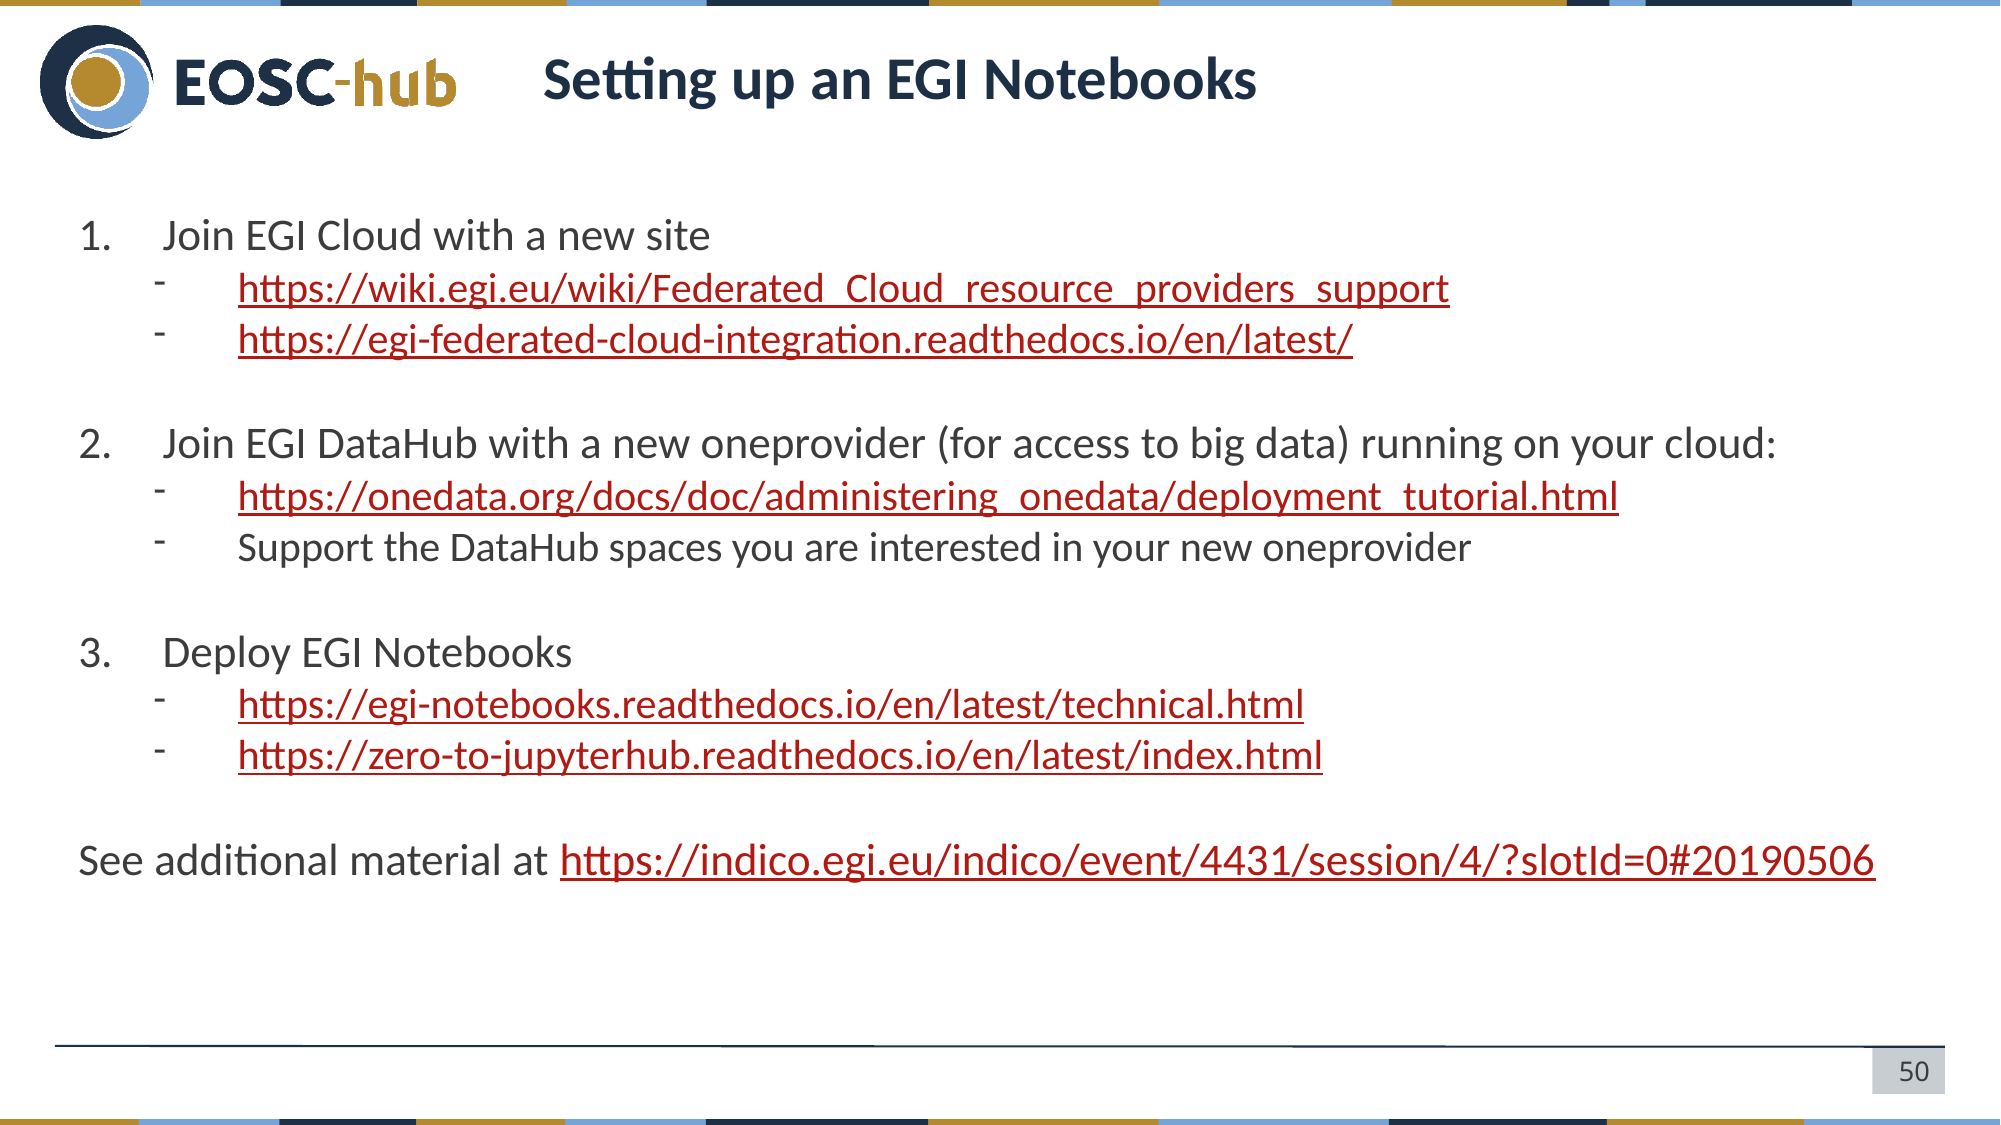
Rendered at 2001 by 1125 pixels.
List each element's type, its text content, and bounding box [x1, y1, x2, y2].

list Join EGI Cloud with a new site https://wiki.egi.eu/wiki/Federated_Cloud_resource_providers_support https://egi-federated-cloud-integration.readthedocs.io/en/latest/ Join EGI DataHub with a new oneprovider (for access to big data) running on your cloud: https://onedata.org/docs/doc/administering_onedata/deployment_tutorial.html Support the DataHub spaces you are interested in your new oneprovider Deploy EGI Notebooks https://egi-notebooks.readthedocs.io/en/latest/technical.html https://zero-to-jupyterhub.readthedocs.io/en/latest/index.html See additional material at https://indico.egi.eu/indico/event/4431/session/4/?slotId=0#20190506 [55, 208, 1945, 1005]
picture [0, 1119, 2000, 1125]
title Setting up an EGI Notebooks [528, 30, 1946, 120]
picture [17, 19, 479, 144]
slide_number ‹#› [1433, 1046, 1945, 1094]
